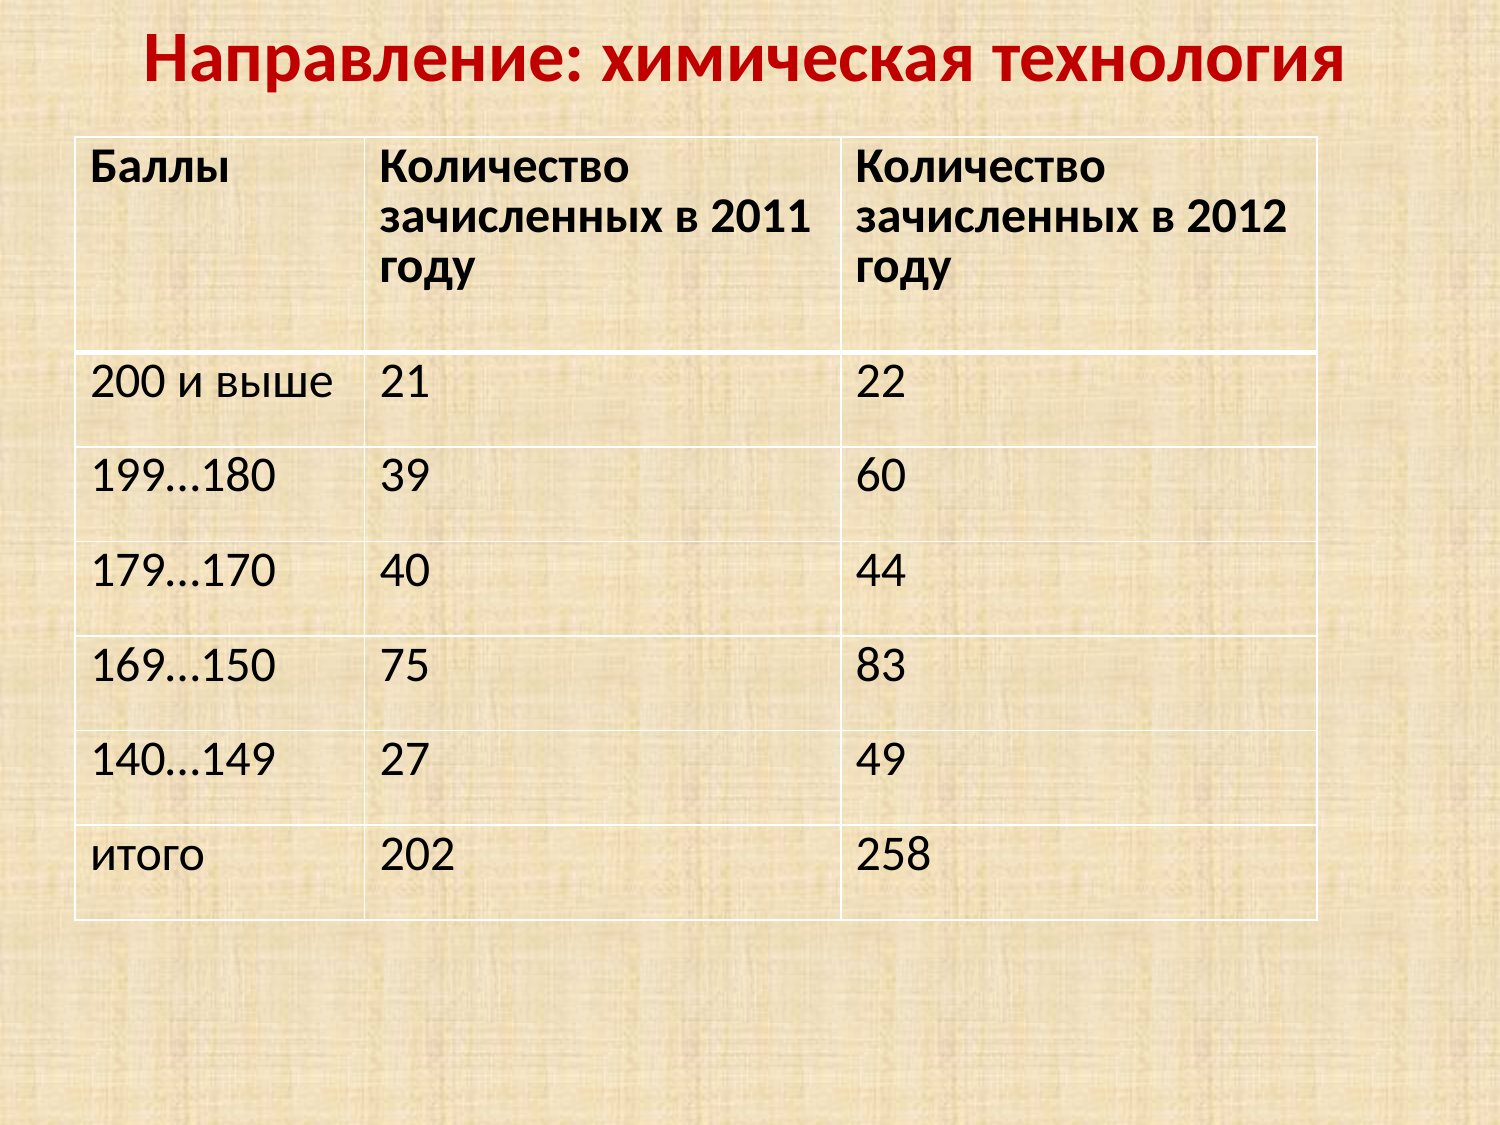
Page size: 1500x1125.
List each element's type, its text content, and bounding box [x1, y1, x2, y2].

title Направление: химическая технология [41, 0, 1467, 104]
table_cell 21 [365, 355, 840, 446]
table_header Целевой прием (бакалавриат) [0, 0, 1500, 1125]
table_cell 83 [842, 637, 1316, 730]
table_header Количество зачисленных в 2011 году [365, 138, 840, 350]
table_header Баллы [76, 138, 364, 350]
table_cell 200 и выше [76, 355, 364, 446]
table_cell 140…149 [76, 731, 364, 824]
table_cell 75 [365, 637, 840, 730]
table_cell 40 [365, 542, 840, 635]
table_cell 49 [842, 731, 1316, 824]
table_cell 202 [365, 826, 840, 919]
table_cell 169…150 [76, 637, 364, 730]
table_cell 22 [842, 355, 1316, 446]
table_cell 44 [842, 542, 1316, 635]
table_cell 27 [365, 731, 840, 824]
table_cell 199…180 [76, 448, 364, 541]
table_header Количество зачисленных в 2012 году [842, 138, 1316, 350]
table_cell 39 [365, 448, 840, 541]
table_cell 179…170 [76, 542, 364, 635]
table_cell 258 [842, 826, 1316, 919]
table_cell итого [76, 826, 364, 919]
table_cell 60 [842, 448, 1316, 541]
